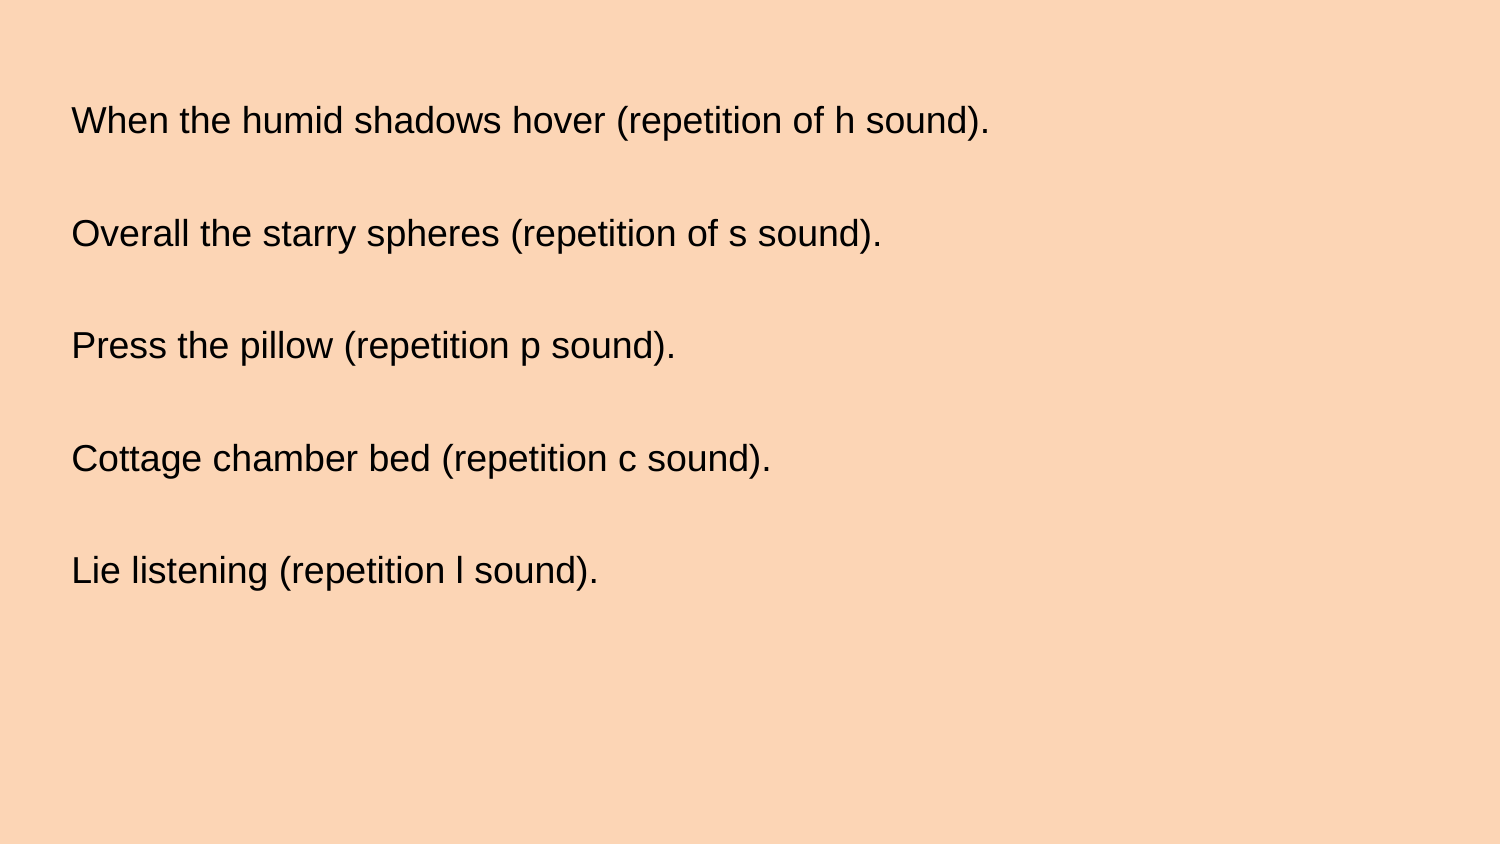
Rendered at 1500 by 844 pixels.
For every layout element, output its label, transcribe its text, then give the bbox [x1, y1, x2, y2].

title When the humid shadows hover (repetition of h sound). Overall the starry spheres (repetition of s sound). Press the pillow (repetition p sound). Cottage chamber bed (repetition c sound). Lie listening (repetition l sound). [71, 28, 1429, 691]
